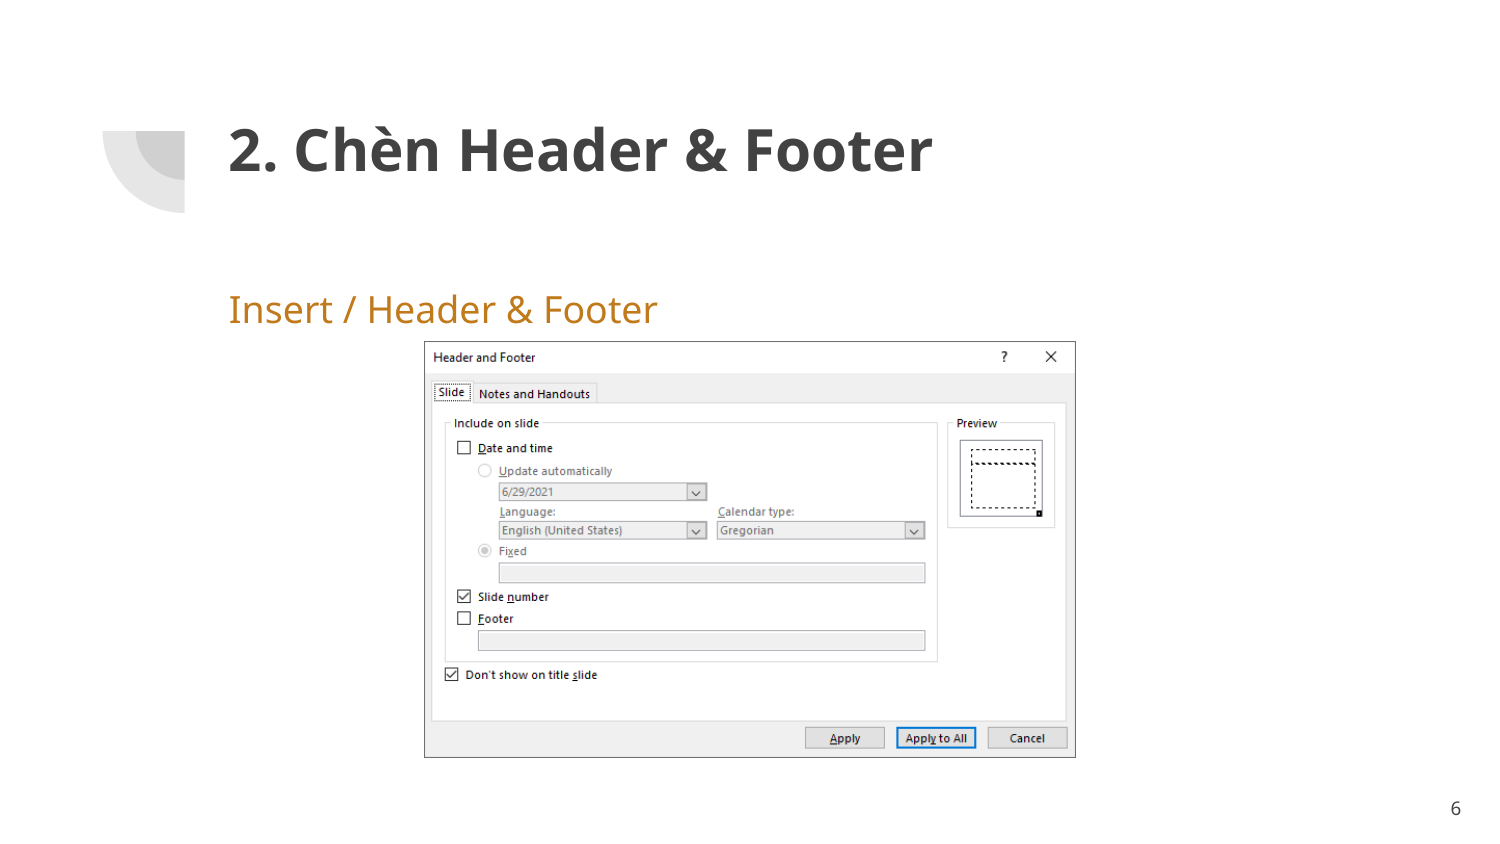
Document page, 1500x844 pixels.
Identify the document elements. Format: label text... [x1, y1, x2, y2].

picture [423, 341, 1077, 759]
slide_number 6 [1386, 777, 1477, 842]
list Insert / Header & Footer [213, 263, 1368, 749]
title 2. Chèn Header & Footer [213, 98, 1368, 263]
